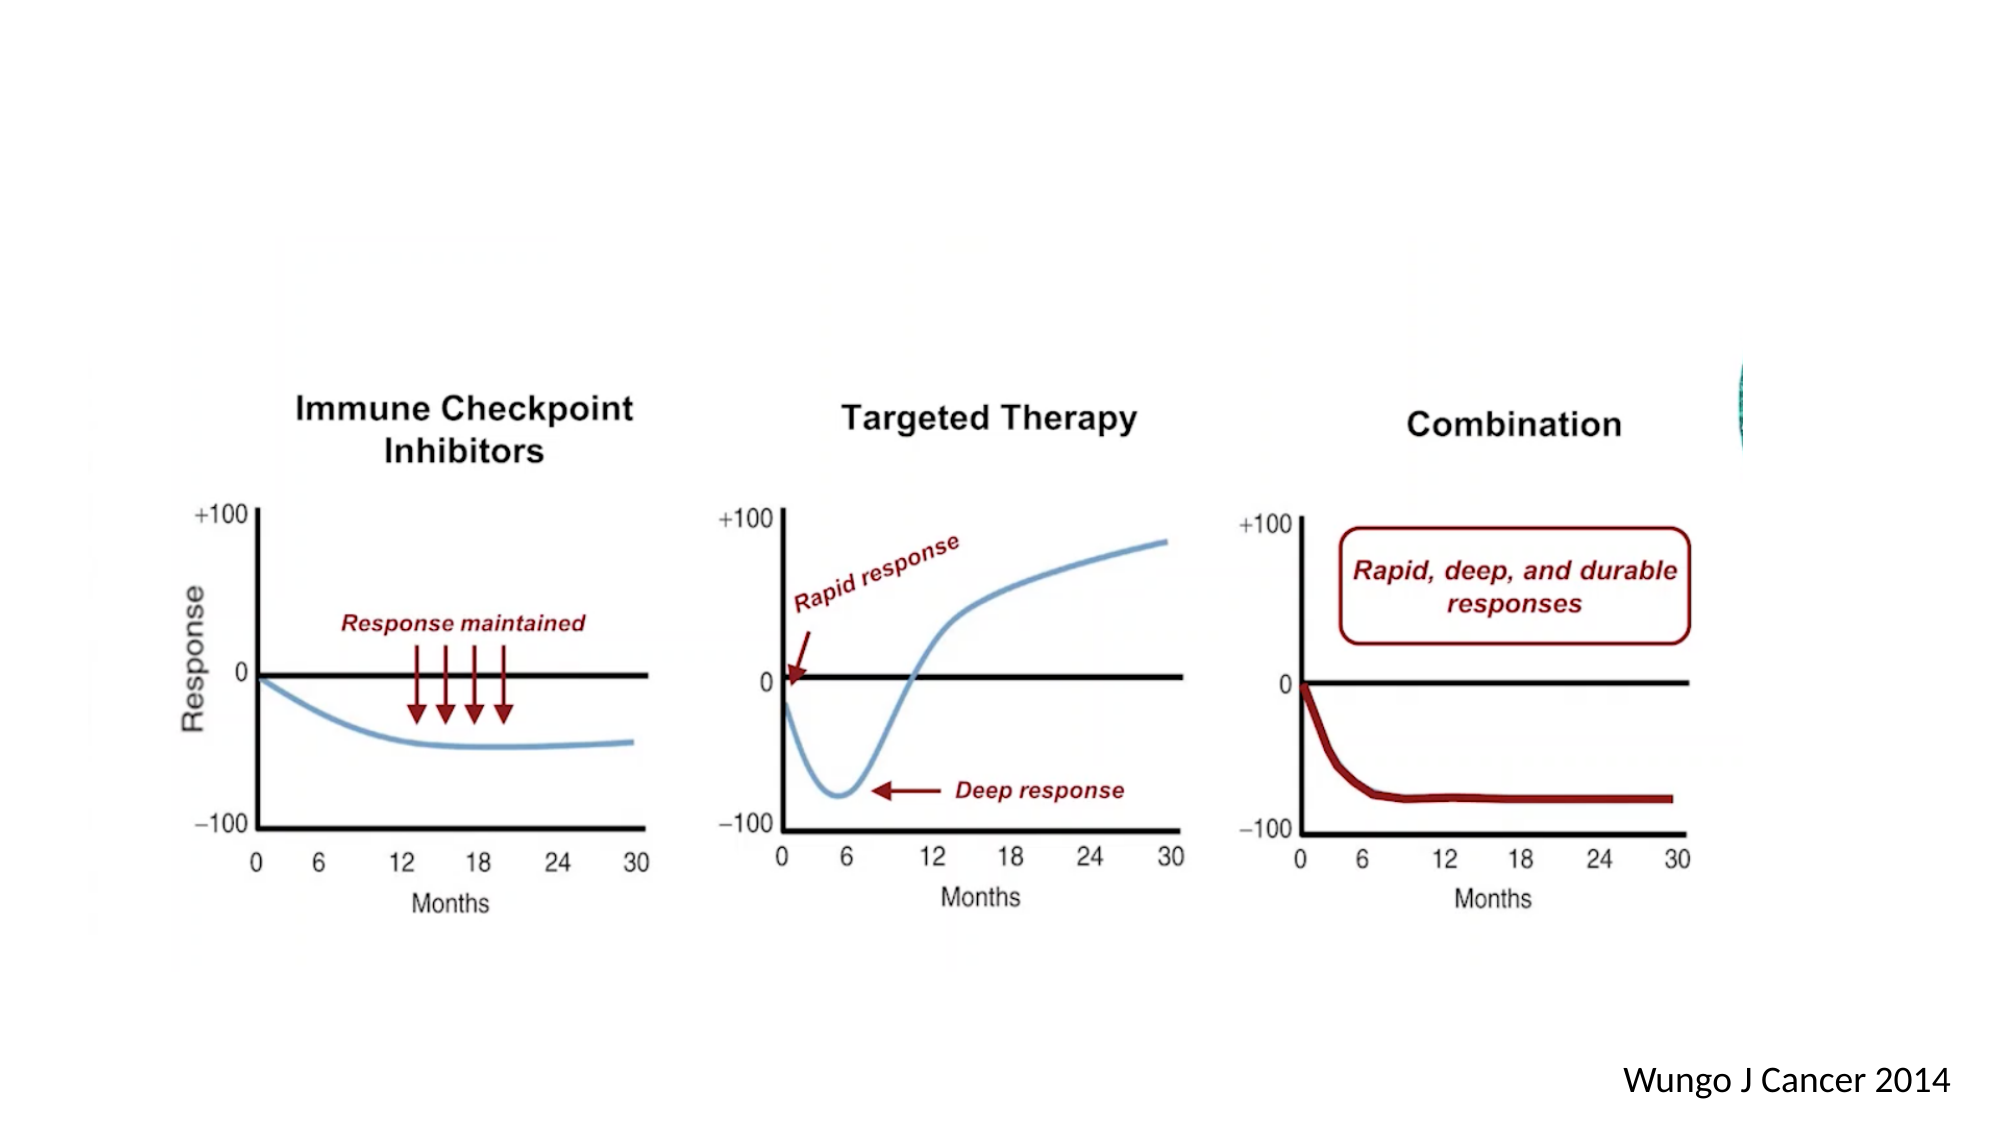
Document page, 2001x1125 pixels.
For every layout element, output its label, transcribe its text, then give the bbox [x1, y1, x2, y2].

picture [88, 236, 1743, 972]
text_box Wungo J Cancer 2014 [1608, 1047, 1967, 1108]
